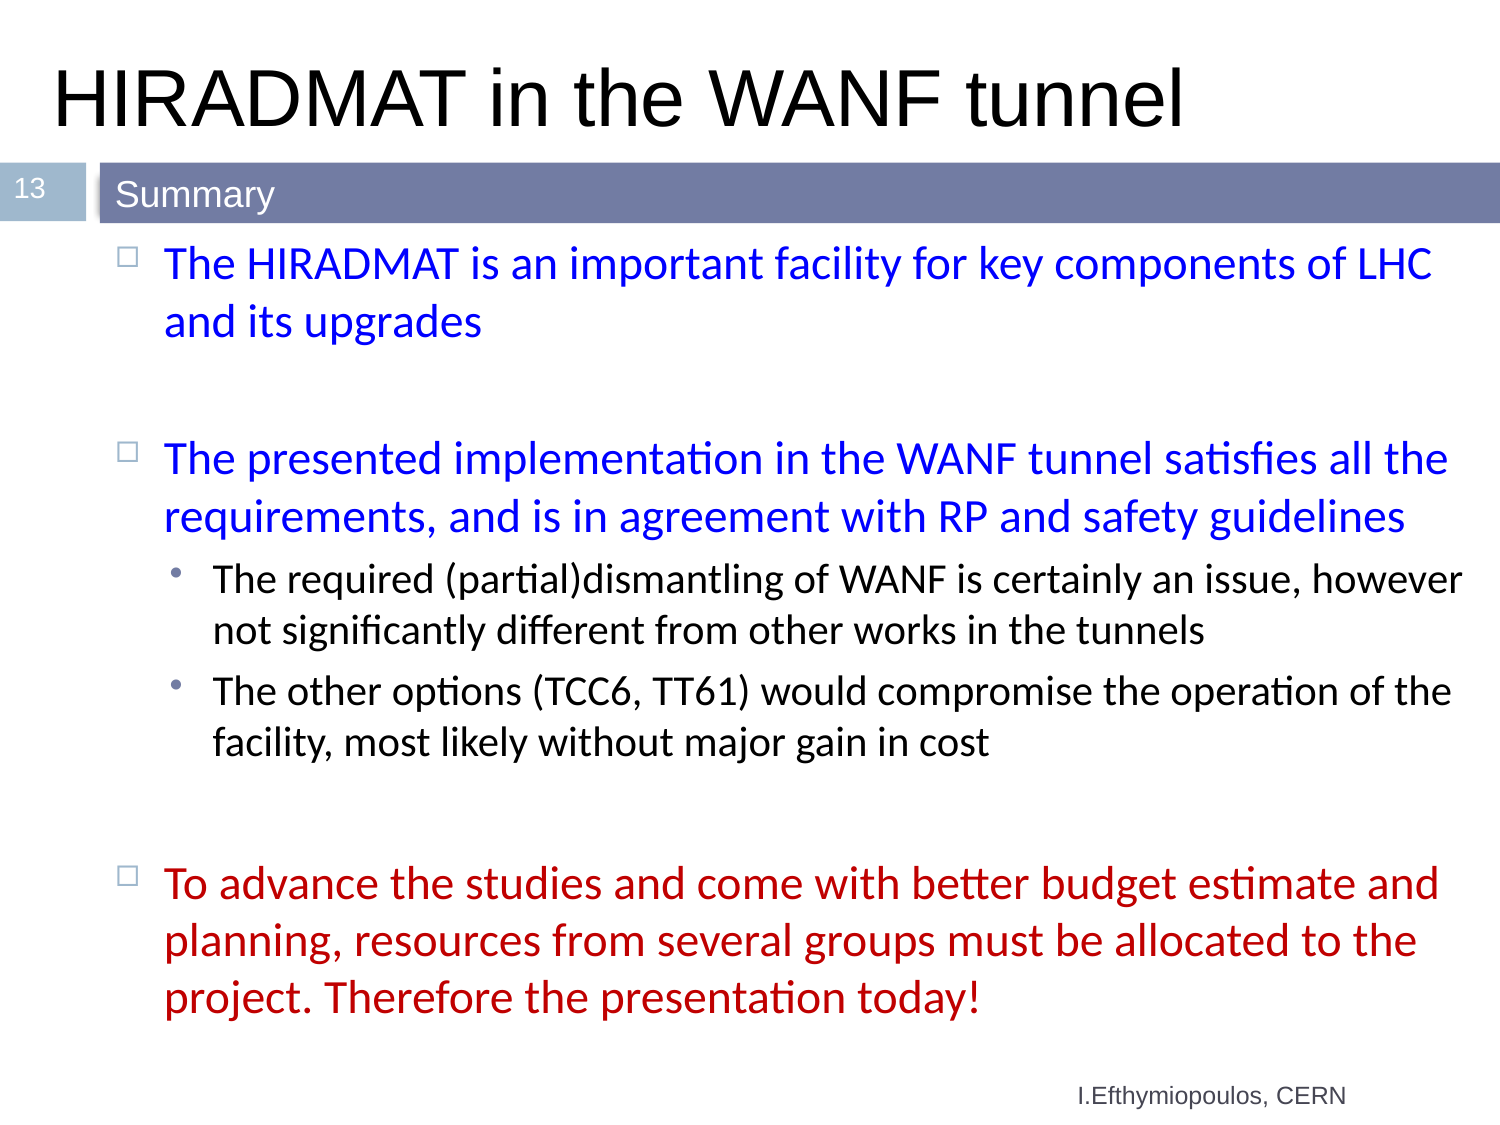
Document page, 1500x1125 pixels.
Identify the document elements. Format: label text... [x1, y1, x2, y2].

list Summary [99, 162, 1500, 224]
list The HIRADMAT is an important facility for key components of LHC and its upgrades The presented implementation in the WANF tunnel satisfies all the requirements, and is in agreement with RP and safety guidelines The required (partial)dismantling of WANF is certainly an issue, however not significantly different from other works in the tunnels The other options (TCC6, TT61) would compromise the operation of the facility, most likely without major gain in cost To advance the studies and come with better budget estimate and planning, resources from several groups must be allocated to the project. Therefore the presentation today! [100, 224, 1500, 1050]
title HIRADMAT in the WANF tunnel [37, 37, 1500, 150]
slide_number I.Efthymiopoulos, CERN [1062, 1065, 1500, 1125]
slide_number 13 [0, 162, 87, 222]
